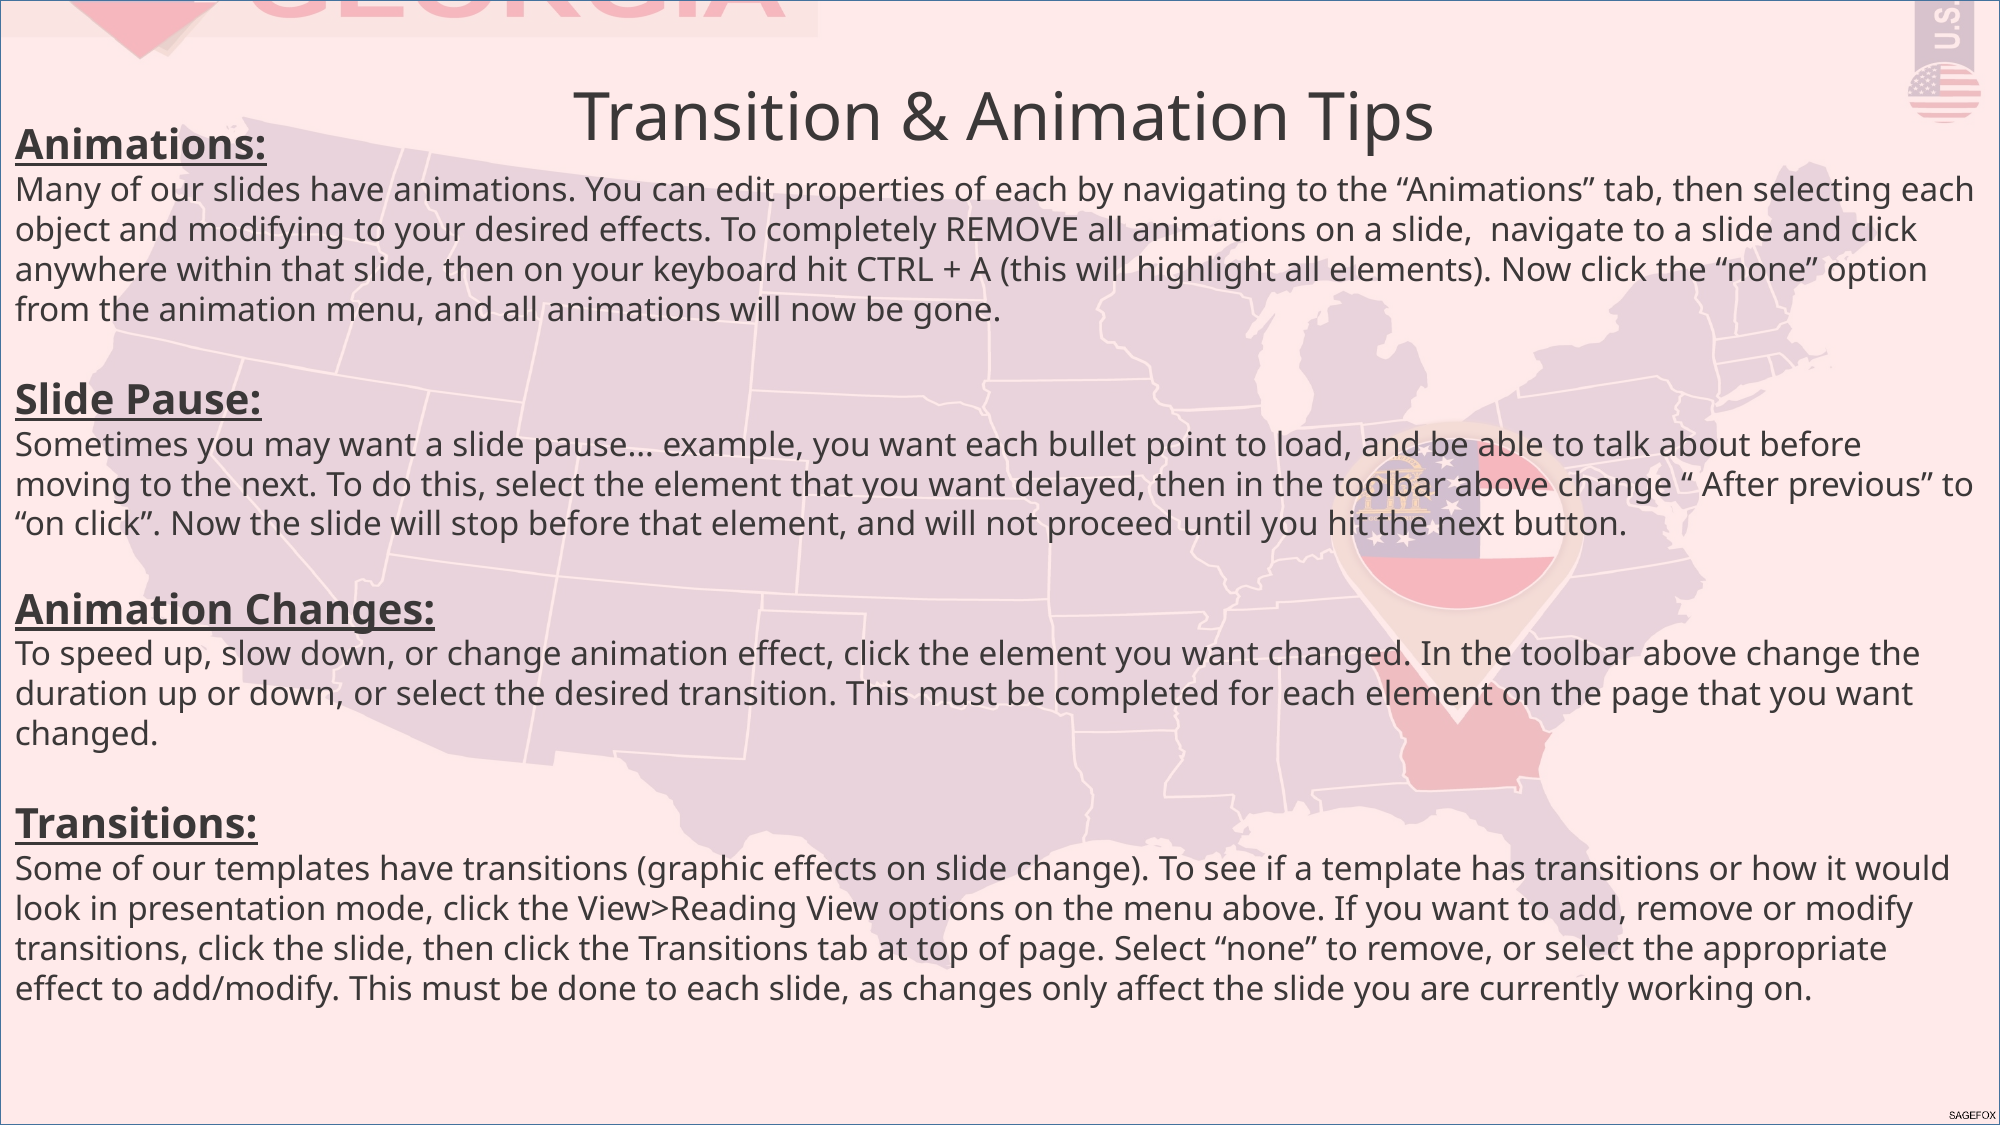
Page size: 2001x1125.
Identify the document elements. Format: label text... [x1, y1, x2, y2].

title Transition & Animation Tips [477, 59, 1532, 177]
text_box Animations: Many of our slides have animations. You can edit properties of each by navigating to the “Animations” tab, then selecting each object and modifying to your desired effects. To completely REMOVE all animations on a slide, navigate to a slide and click anywhere within that slide, then on your keyboard hit CTRL + A (this will highlight all elements). Now click the “none” option from the animation menu, and all animations will now be gone. Slide Pause: Sometimes you may want a slide pause… example, you want each bullet point to load, and be able to talk about before moving to the next. To do this, select the element that you want delayed, then in the toolbar above change “ After previous” to “on click”. Now the slide will stop before that element, and will not proceed until you hit the next button. Animation Changes: To speed up, slow down, or change animation effect, click the element you want changed. In the toolbar above change the duration up or down, or select the desired transition. This must be completed for each element on the page that you want changed. Transitions: Some of our templates have transitions (graphic effects on slide change). To see if a template has transitions or how it would look in presentation mode, click the View>Reading View options on the menu above. If you want to add, remove or modify transitions, click the slide, then click the Transitions tab at top of page. Select “none” to remove, or select the appropriate effect to add/modify. This must be done to each slide, as changes only affect the slide you are currently working on. [0, 0, 2000, 1125]
